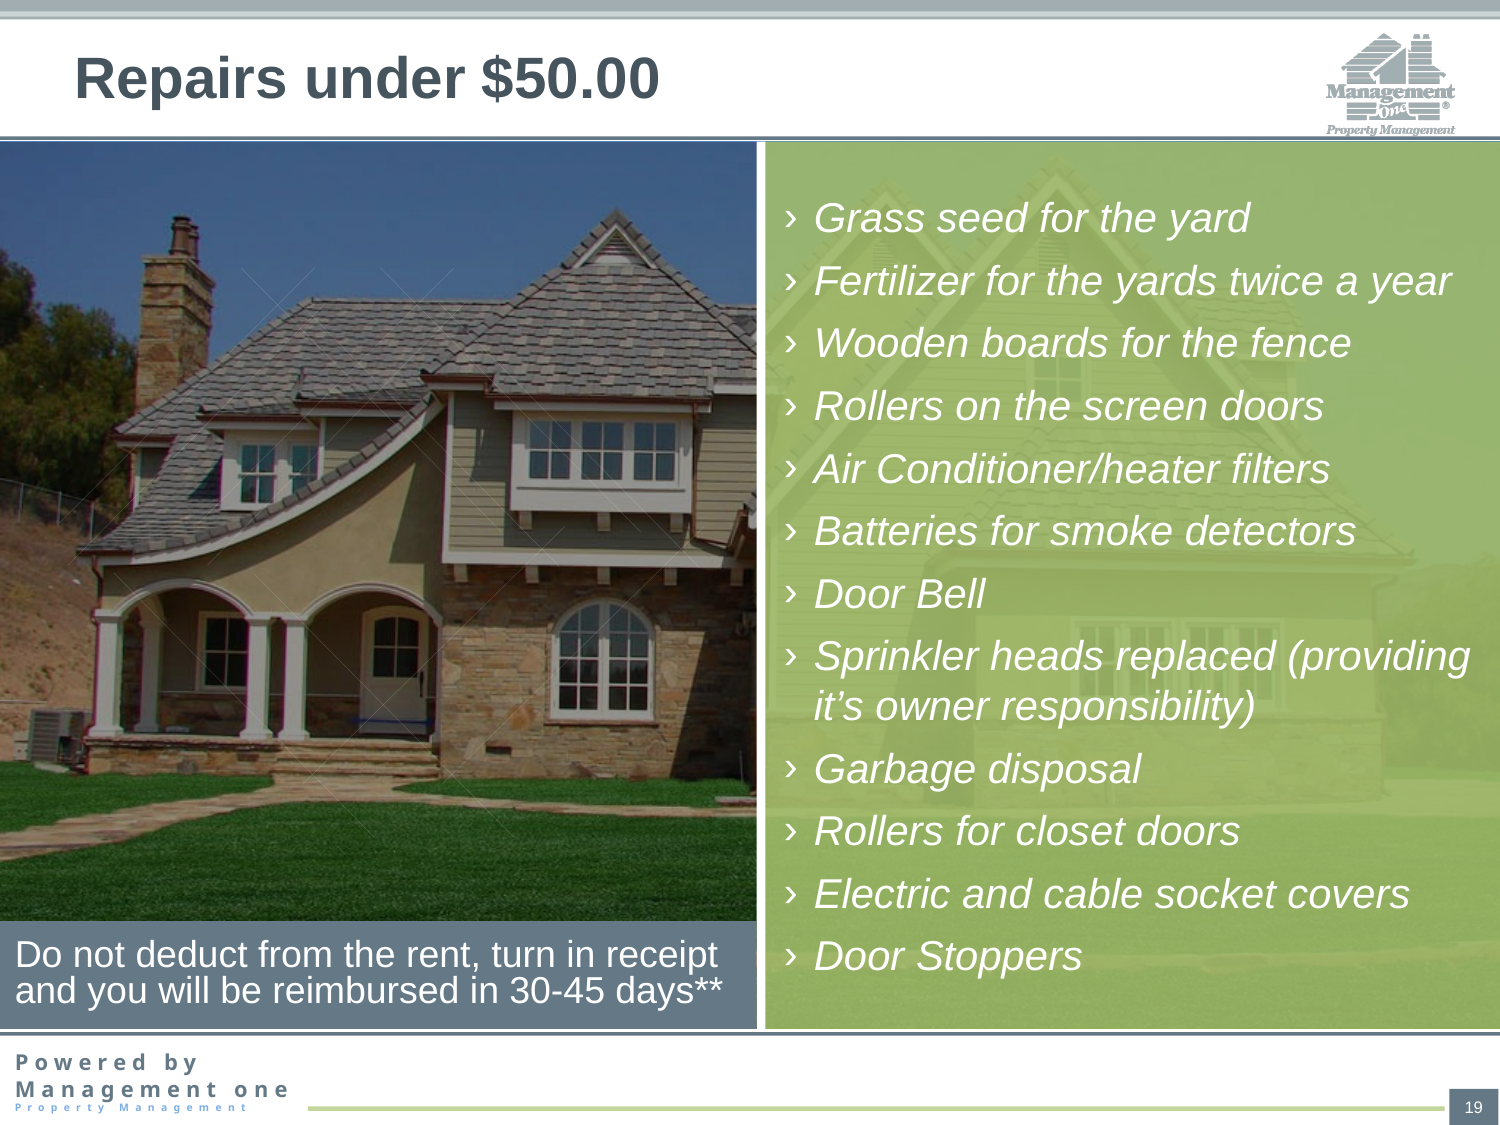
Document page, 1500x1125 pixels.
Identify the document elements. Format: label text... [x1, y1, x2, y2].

text_box [0, 135, 1500, 141]
title Repairs under $50.00 [59, 25, 1302, 133]
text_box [0, 141, 1500, 1029]
text_box [0, 1031, 1500, 1037]
slide_number 19 [1447, 1088, 1500, 1125]
picture [1319, 26, 1461, 135]
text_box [78, 249, 722, 811]
